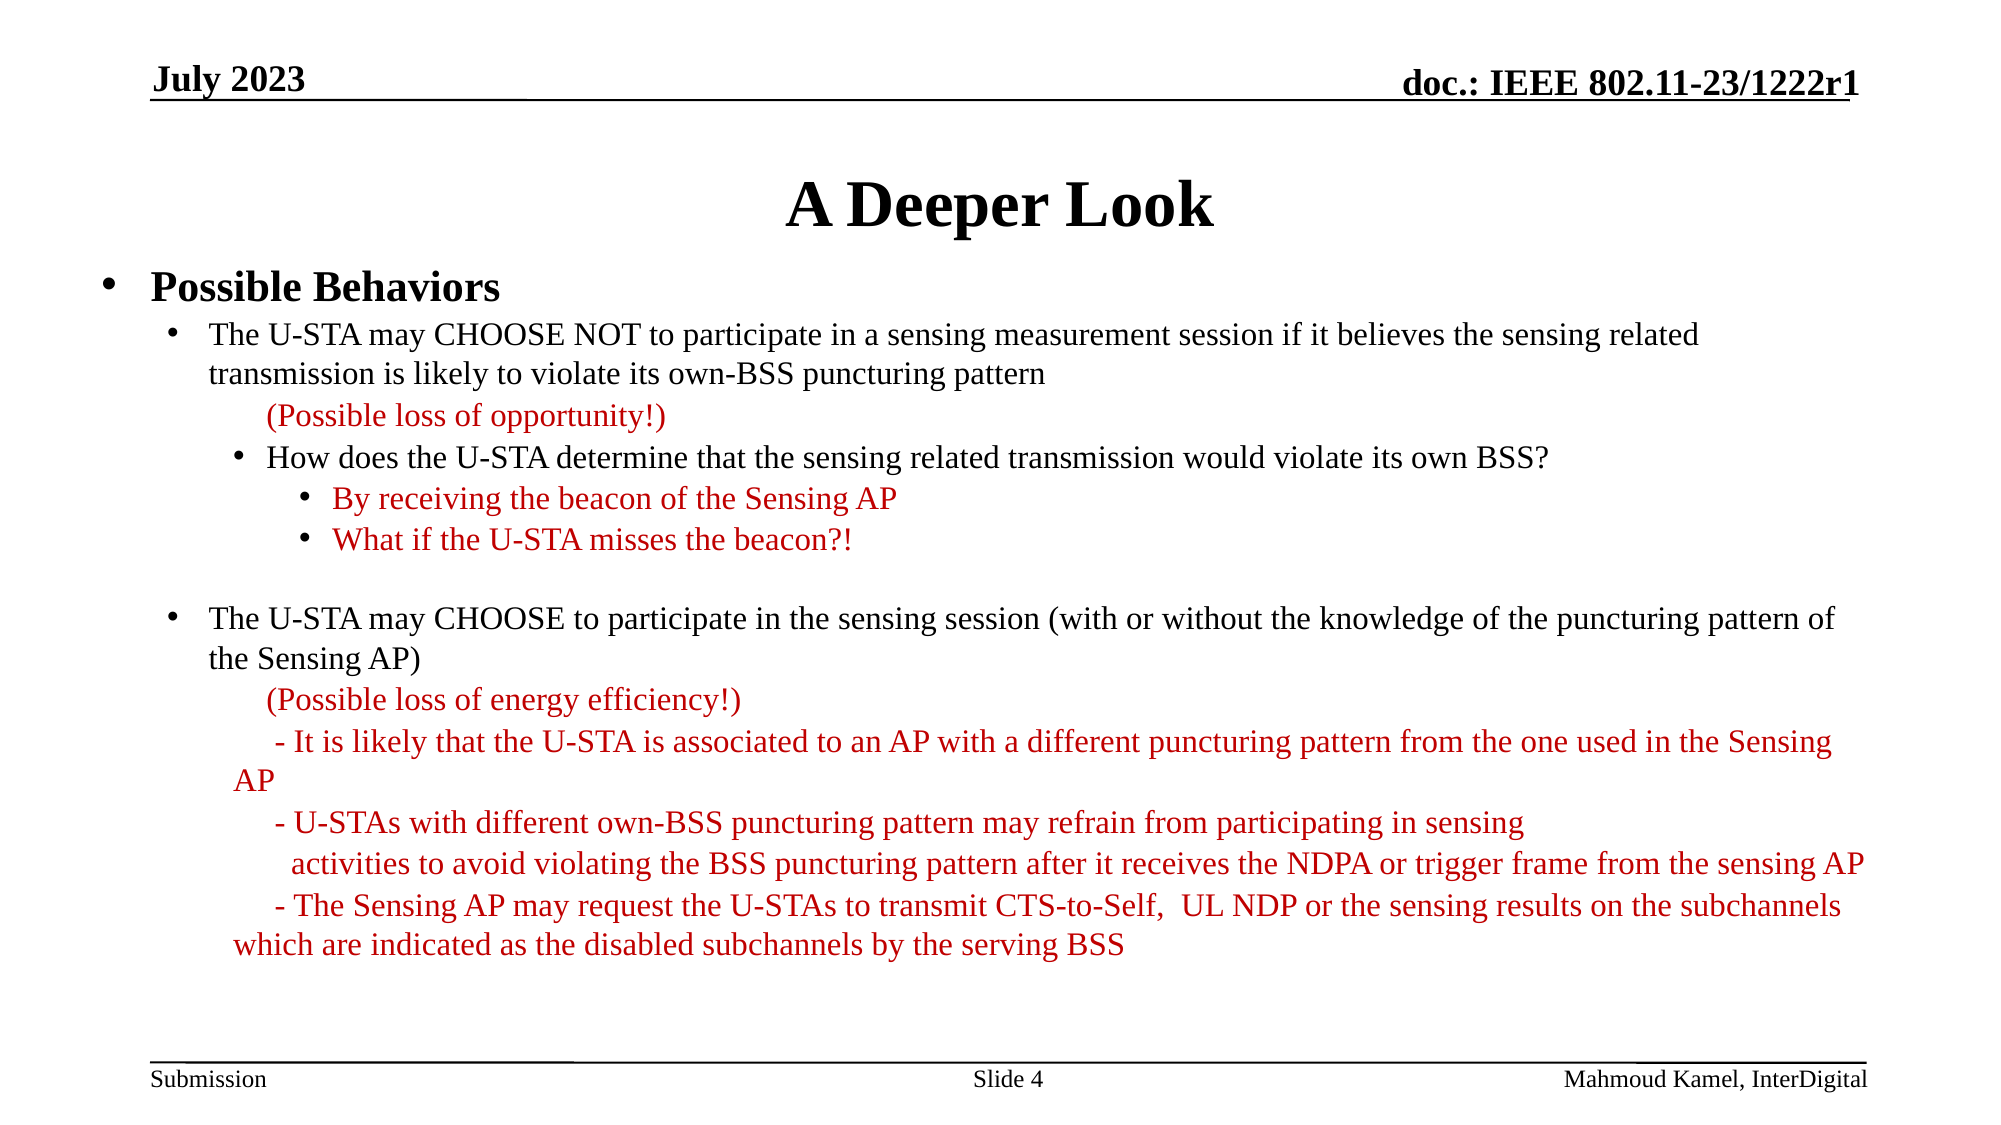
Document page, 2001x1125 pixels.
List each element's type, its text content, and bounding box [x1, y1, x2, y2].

title A Deeper Look [149, 112, 1850, 249]
footer Mahmoud Kamel, InterDigital [1171, 1061, 1869, 1093]
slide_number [152, 54, 563, 100]
list Possible Behaviors The U-STA may CHOOSE NOT to participate in a sensing measurement session if it believes the sensing related transmission is likely to violate its own-BSS puncturing pattern (Possible loss of opportunity!) How does the U-STA determine that the sensing related transmission would violate its own BSS? By receiving the beacon of the Sensing AP What if the U-STA misses the beacon?! The U-STA may CHOOSE to participate in the sensing session (with or without the knowledge of the puncturing pattern of the Sensing AP) (Possible loss of energy efficiency!) - It is likely that the U-STA is associated to an AP with a different puncturing pattern from the one used in the Sensing AP - U-STAs with different own-BSS puncturing pattern may refrain from participating in sensing activities to avoid violating the BSS puncturing pattern after it receives the NDPA or trigger frame from the sensing AP - The Sensing AP may request the U-STAs to transmit CTS-to-Self, UL NDP or the sensing results on the subchannels which are indicated as the disabled subchannels by the serving BSS [85, 249, 1893, 1013]
slide_number Slide 4 [950, 1061, 1067, 1123]
